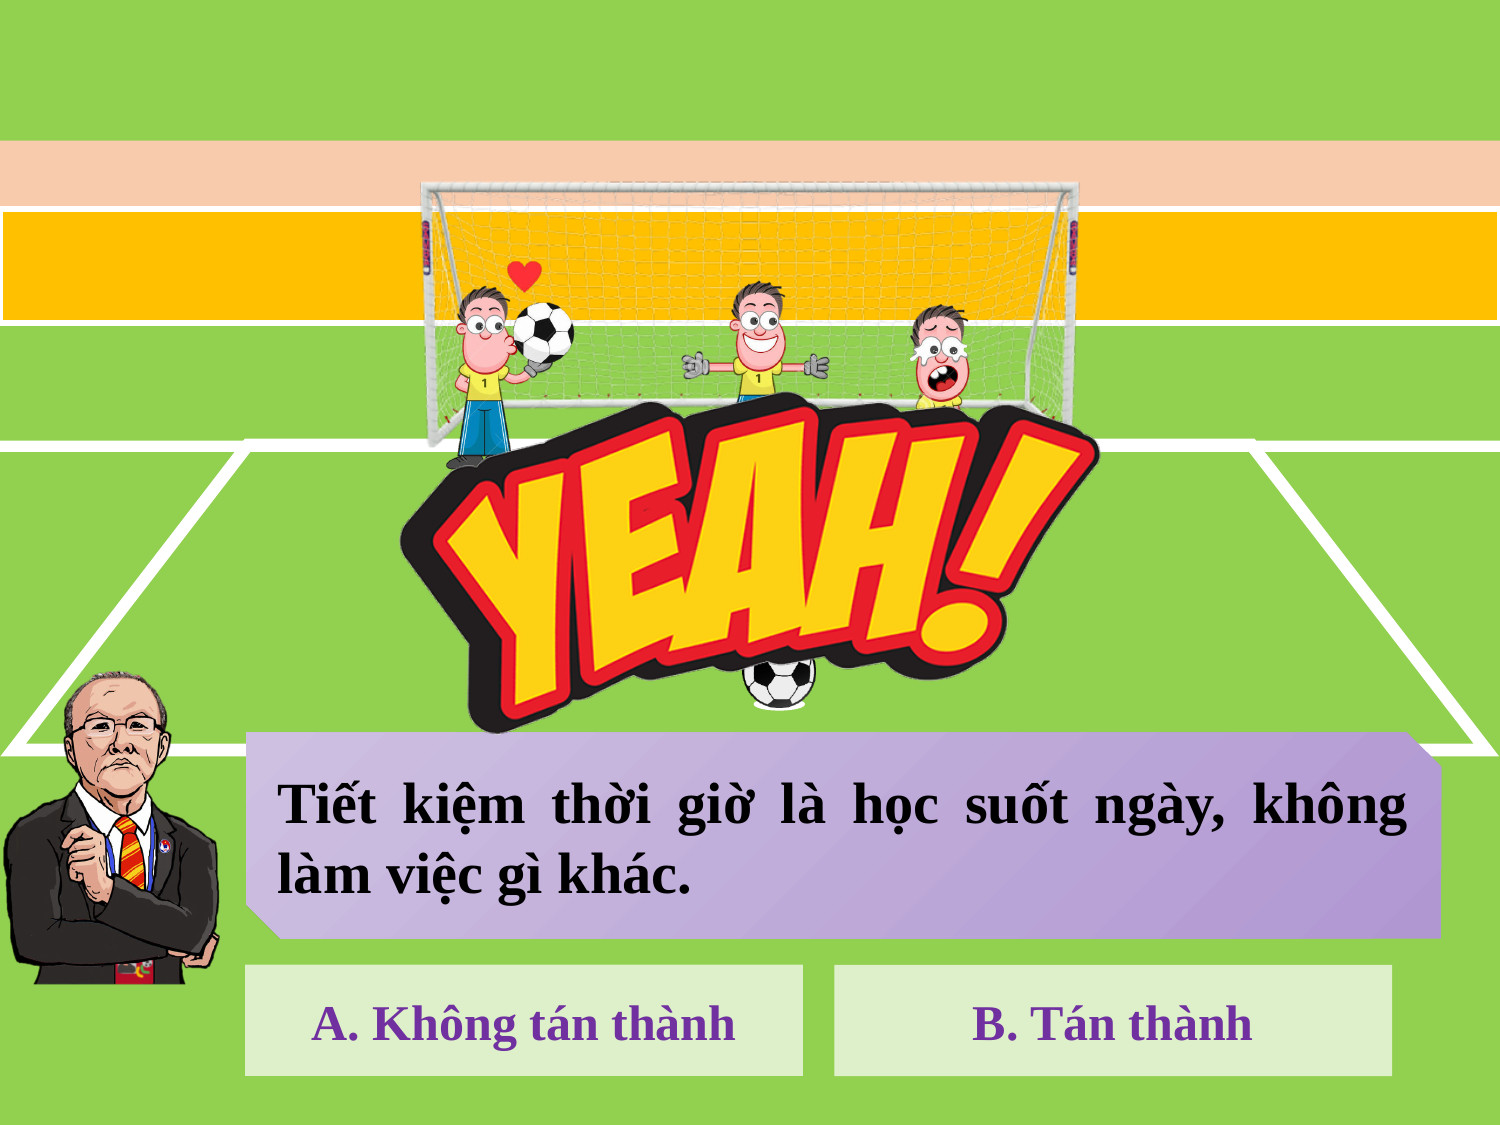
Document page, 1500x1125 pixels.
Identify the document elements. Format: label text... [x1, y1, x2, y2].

text_box Tiết kiệm thời giờ là học suốt ngày, không làm việc gì khác. [247, 731, 1443, 940]
text_box [1103, 440, 1500, 453]
text_box [0, 208, 396, 324]
text_box [0, 140, 1500, 208]
picture [0, 658, 247, 998]
picture [396, 168, 1103, 735]
text_box [1103, 208, 1500, 324]
text_box [0, 440, 396, 453]
text_box [82, 443, 398, 731]
text_box B. Tán thành [833, 964, 1393, 1077]
text_box A. Không tán thành [244, 964, 804, 1077]
text_box [1102, 443, 1489, 752]
